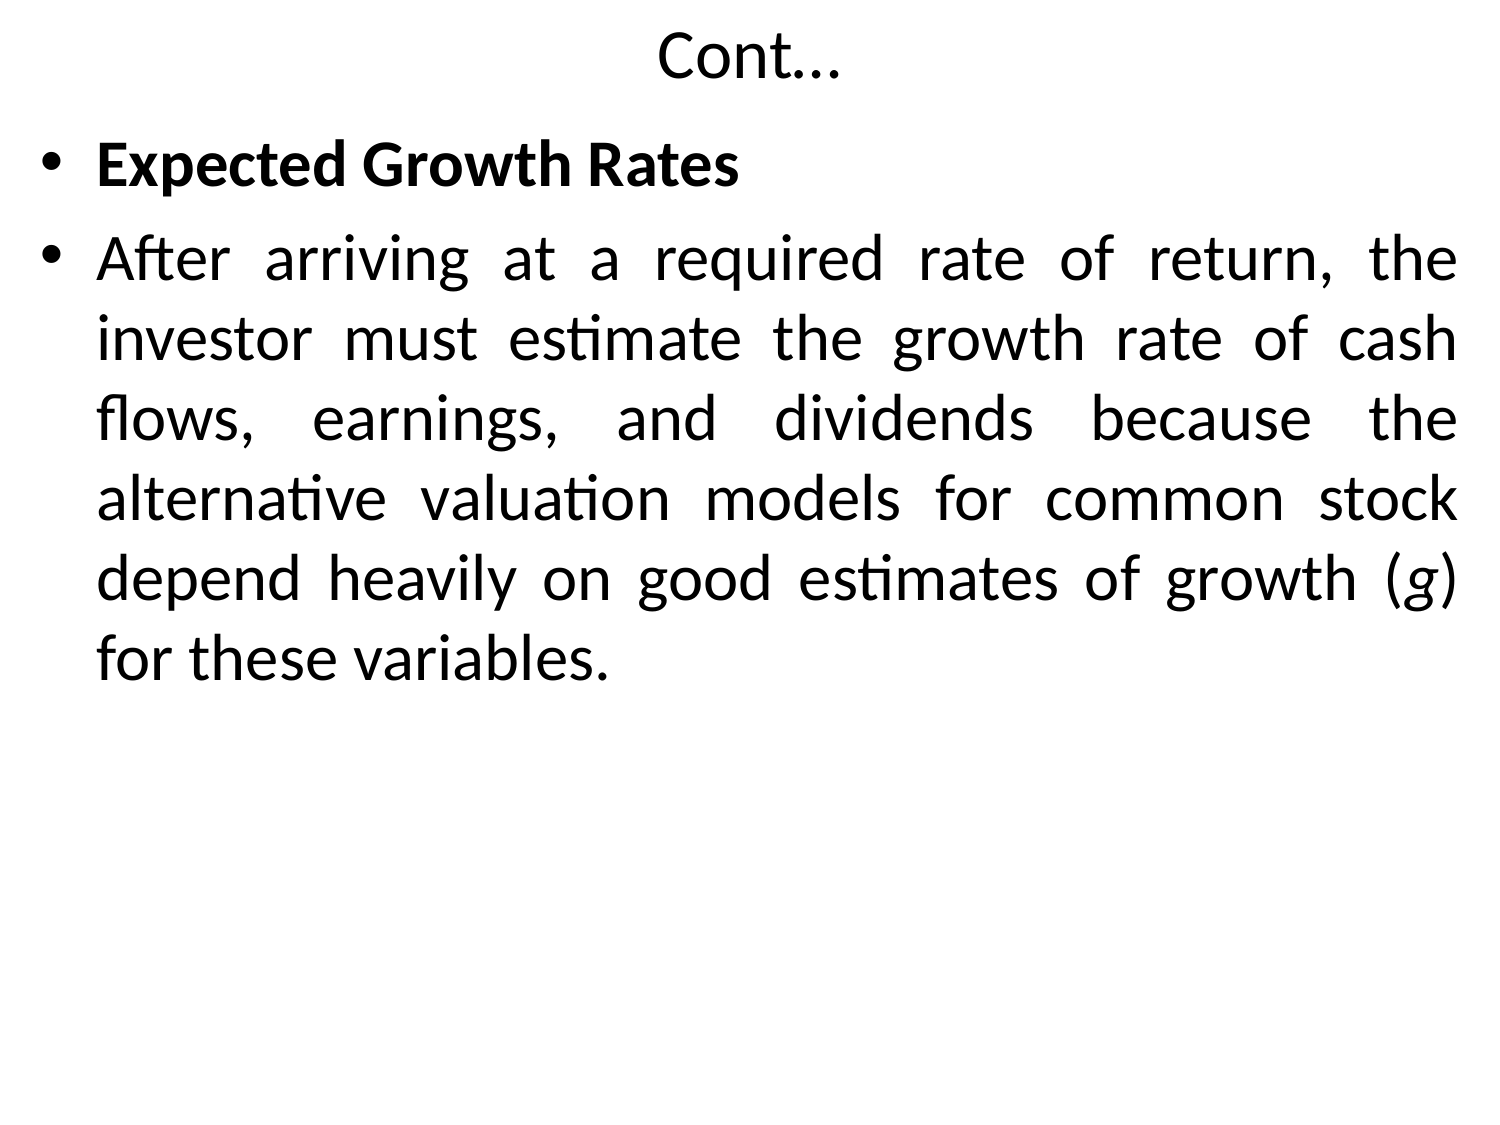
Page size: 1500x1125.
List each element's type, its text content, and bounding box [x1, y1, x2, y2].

title Cont… [75, 0, 1425, 100]
list Expected Growth Rates After arriving at a required rate of return, the investor must estimate the growth rate of cash flows, earnings, and dividends because the alternative valuation models for common stock depend heavily on good estimates of growth (g) for these variables. [24, 112, 1475, 1088]
